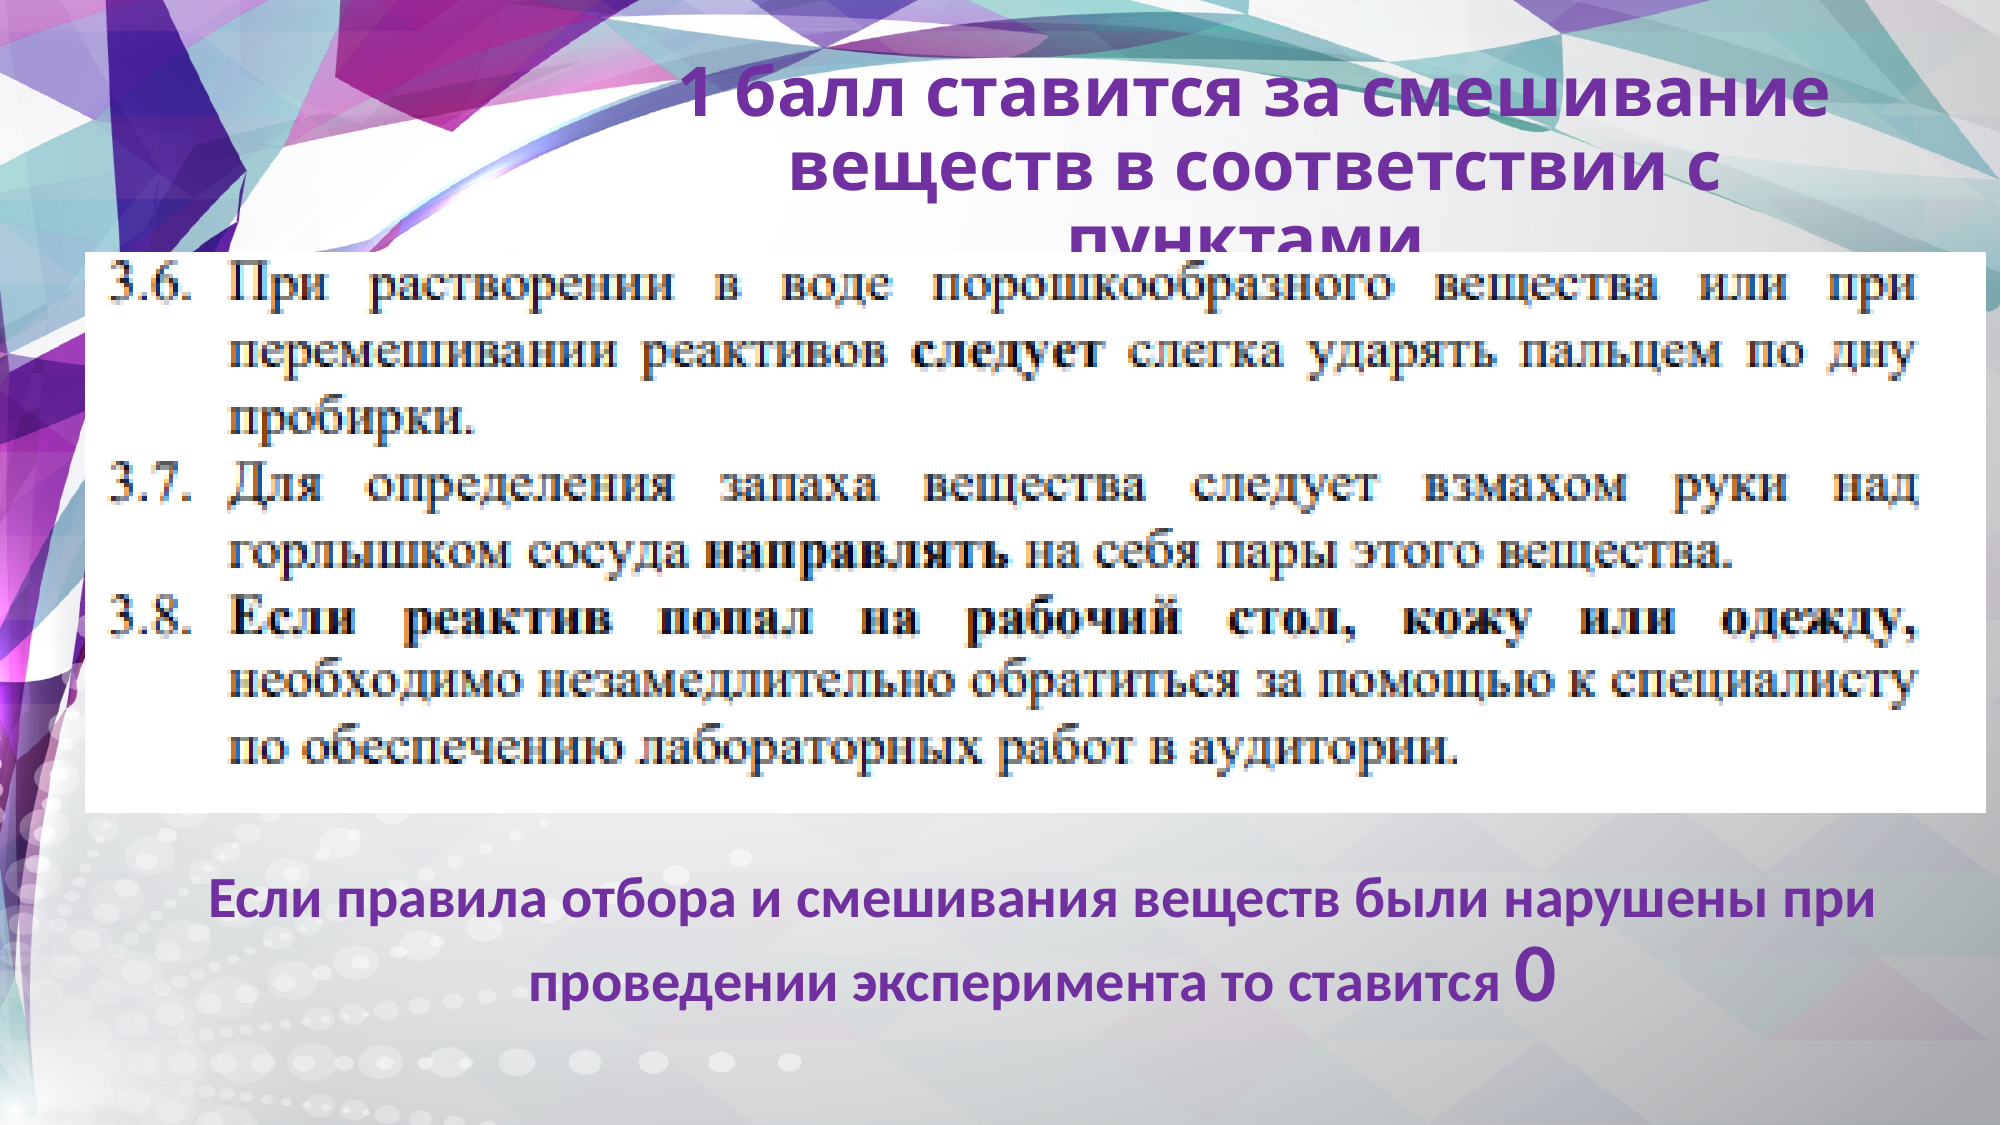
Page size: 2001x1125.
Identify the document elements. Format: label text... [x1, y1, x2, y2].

list Если правила отбора и смешивания веществ были нарушены при проведении эксперимента то ставится 0 [85, 859, 2000, 1016]
picture [0, 0, 2000, 1125]
title 1 балл ставится за смешивание веществ в соответствии с пунктами [647, 59, 1863, 252]
